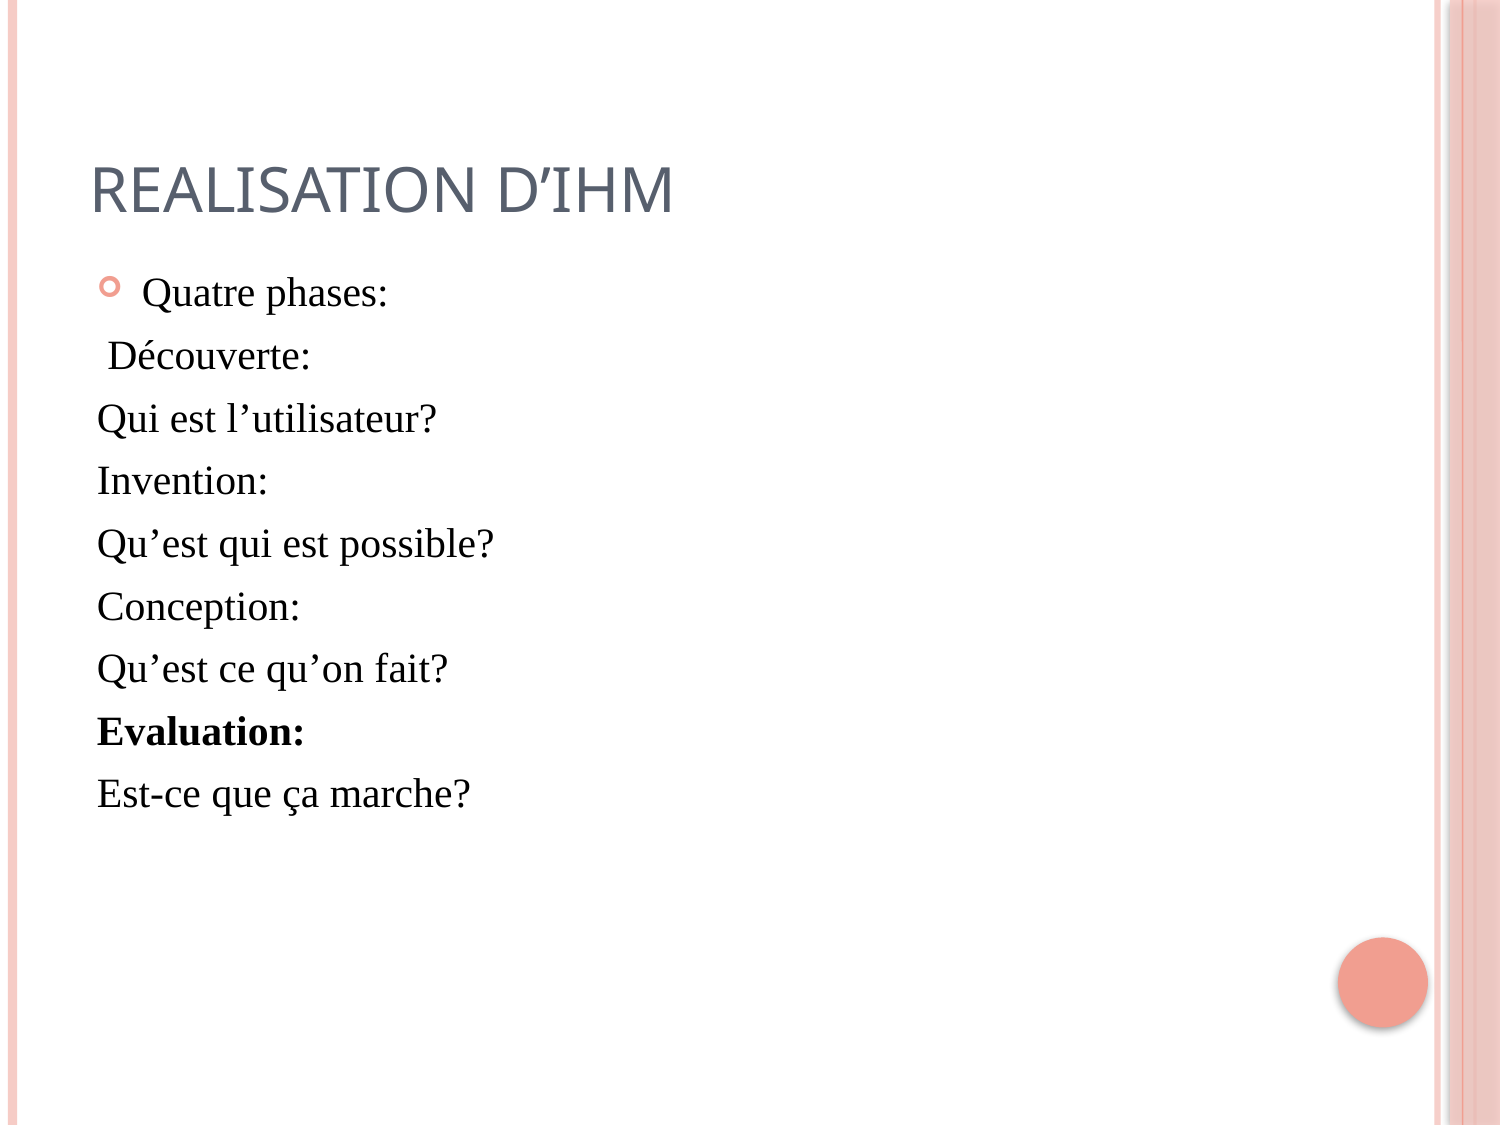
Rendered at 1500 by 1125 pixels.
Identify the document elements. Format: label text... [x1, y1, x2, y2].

title realisation d’ihm [75, 45, 1300, 233]
list Quatre phases: Découverte: Qui est l’utilisateur? Invention: Qu’est qui est possible? Conception: Qu’est ce qu’on fait? Evaluation: Est-ce que ça marche? [82, 257, 1307, 1058]
